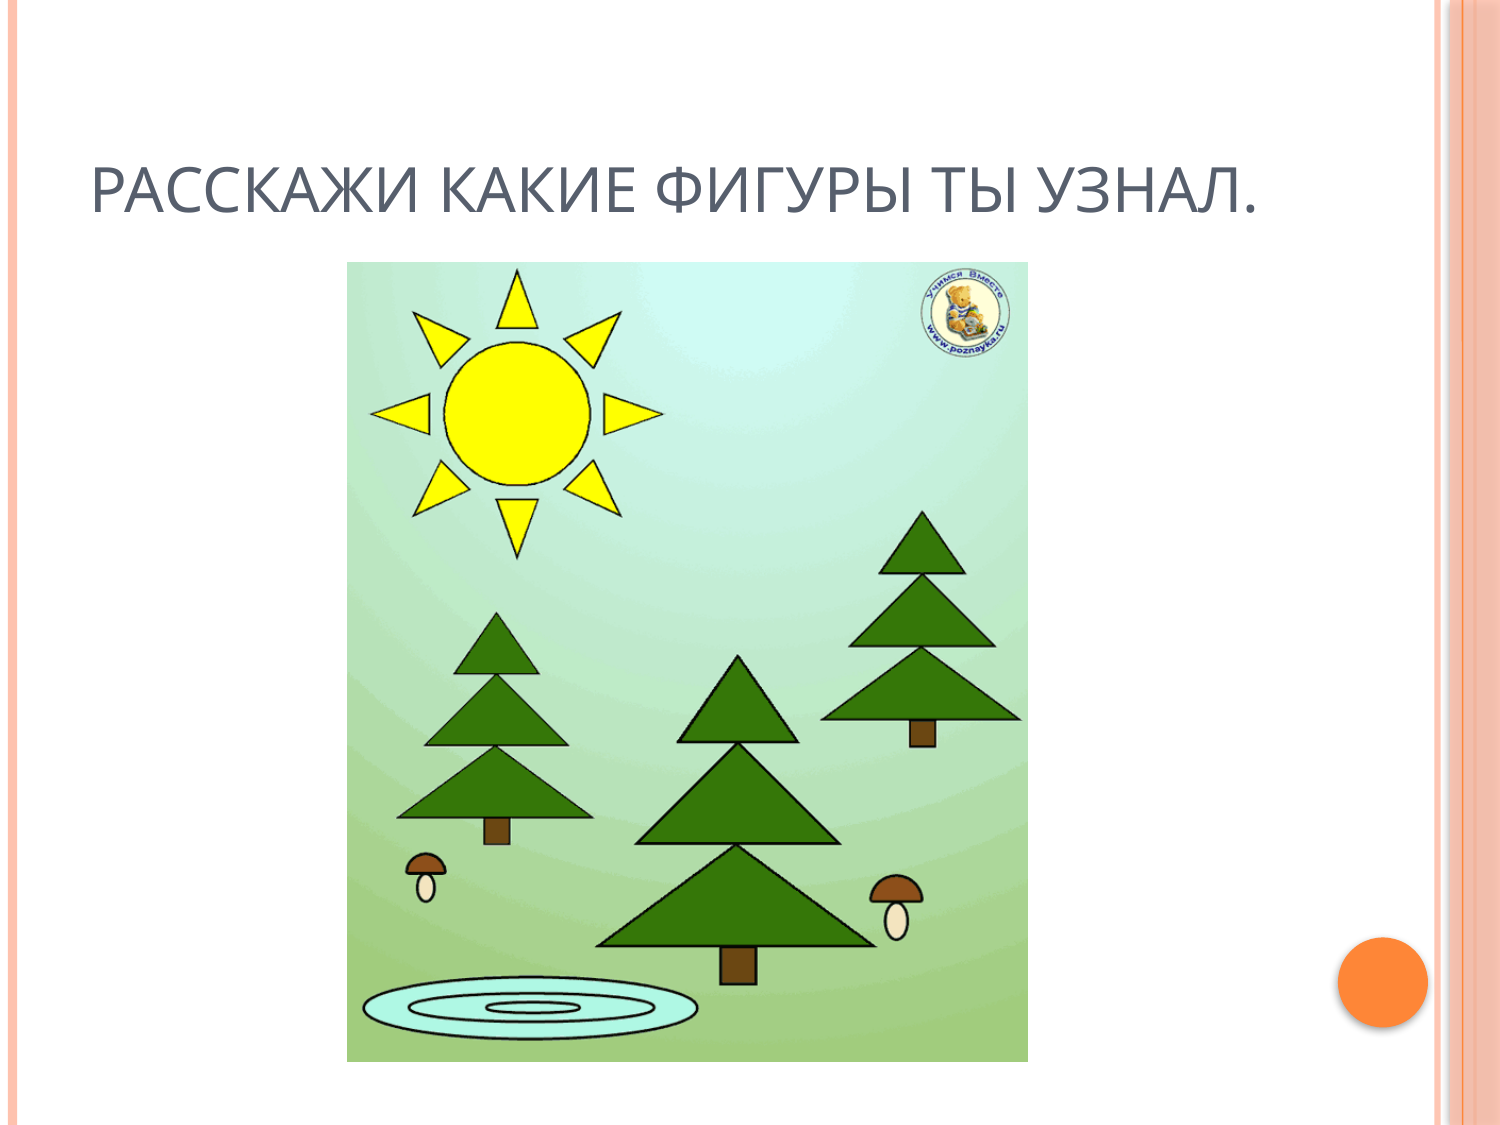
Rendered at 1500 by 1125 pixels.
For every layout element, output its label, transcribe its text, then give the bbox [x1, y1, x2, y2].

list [347, 261, 1028, 1063]
title Расскажи какие фигуры ты узнал. [75, 45, 1300, 233]
